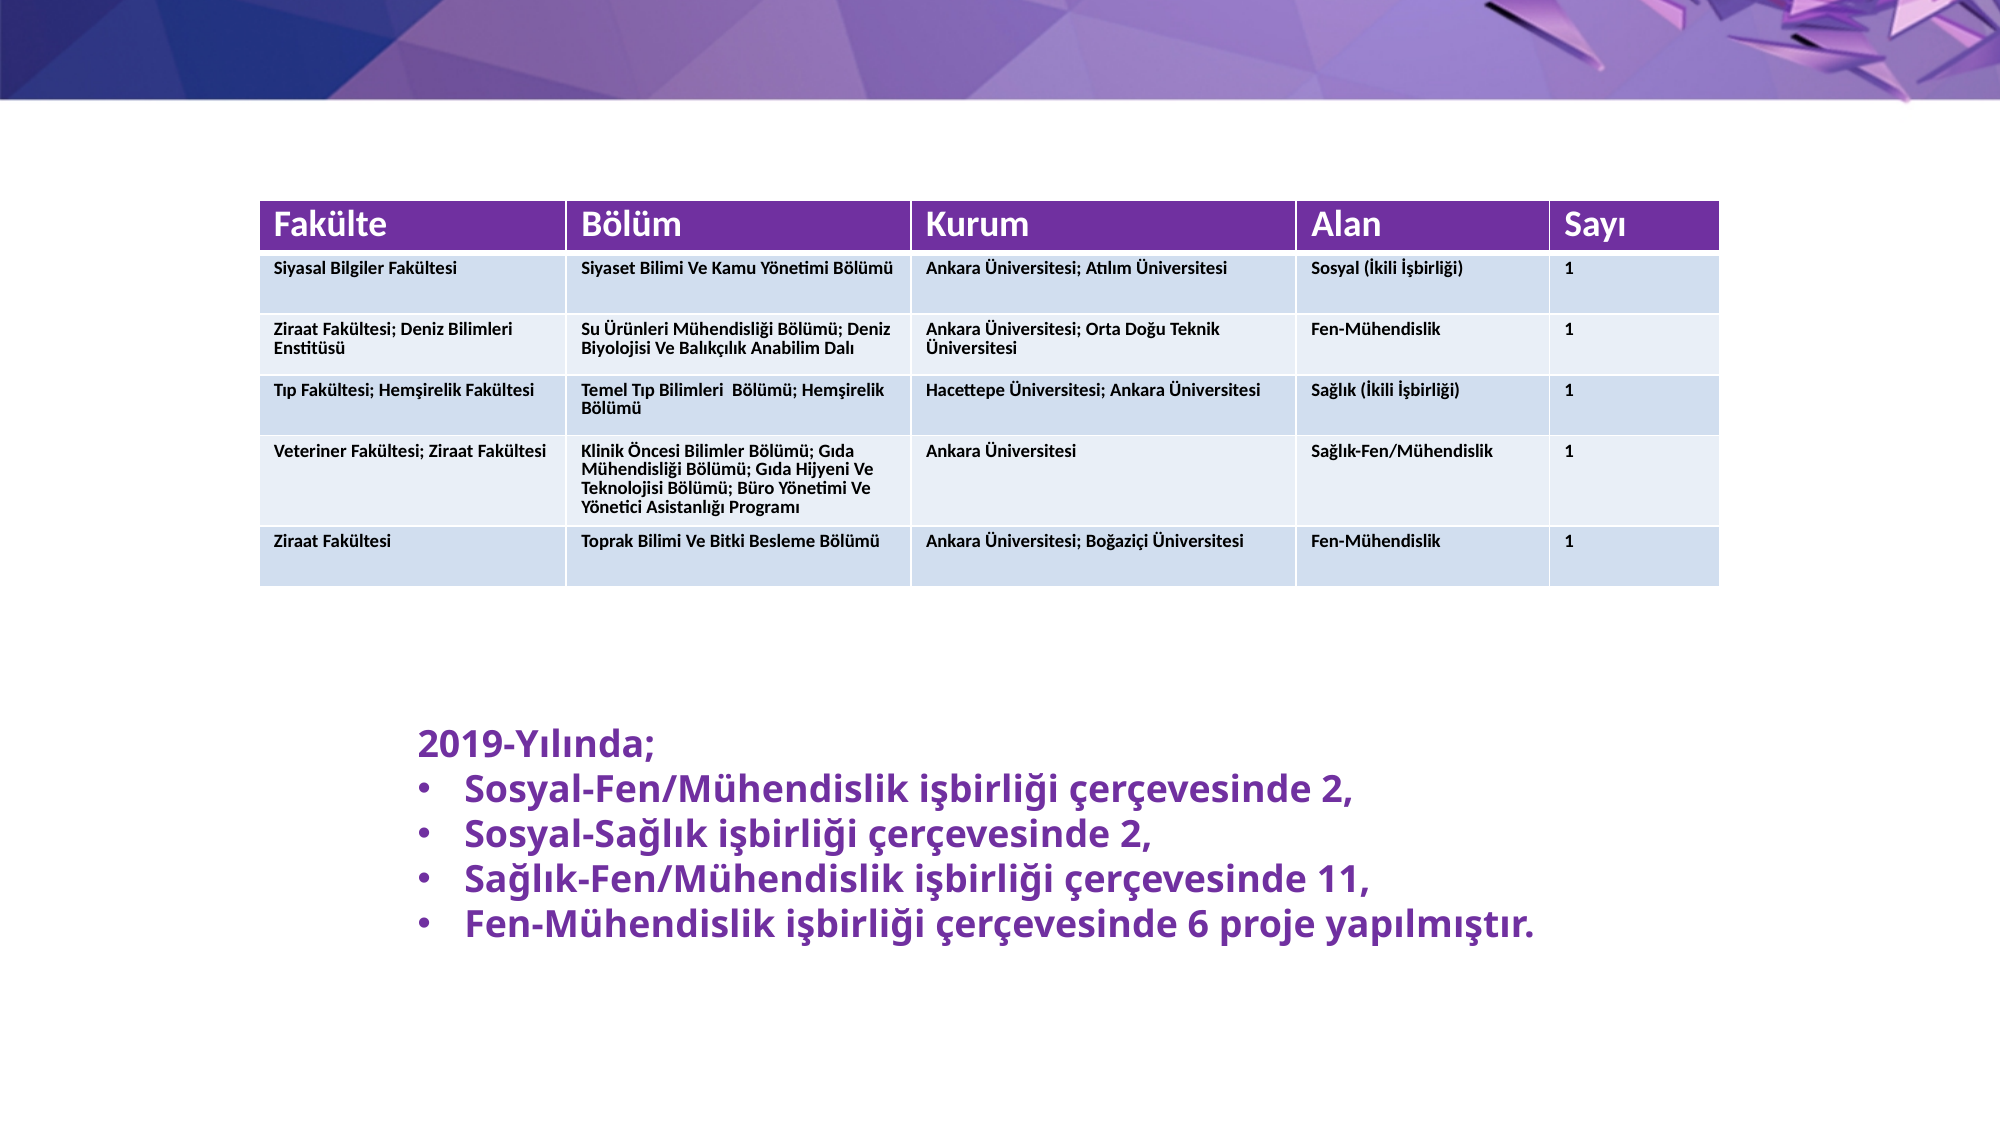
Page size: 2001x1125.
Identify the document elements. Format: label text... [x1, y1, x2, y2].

table_cell Siyaset Bilimi Ve Kamu Yönetimi Bölümü [567, 256, 910, 313]
table_cell Fen-Mühendislik [1297, 315, 1549, 374]
table_cell Ziraat Fakültesi; Deniz Bilimleri Enstitüsü [260, 315, 565, 374]
table_cell Ziraat Fakültesi [260, 527, 565, 586]
table_cell 1 [1550, 315, 1719, 374]
table_cell 1 [1550, 527, 1719, 586]
table_cell 1 [1550, 256, 1719, 313]
table_cell Klinik Öncesi Bilimler Bölümü; Gıda Mühendisliği Bölümü; Gıda Hijyeni Ve Teknolojisi Bölümü; Büro Yönetimi Ve Yönetici Asistanlığı Programı [567, 436, 910, 525]
table_header Kurum [912, 201, 1295, 250]
table_cell Ankara Üniversitesi [912, 436, 1295, 525]
table_cell Tıp Fakültesi; Hemşirelik Fakültesi [260, 376, 565, 435]
table_header Alan [1297, 201, 1549, 250]
table_cell Sağlık (İkili İşbirliği) [1297, 376, 1549, 435]
table_cell Ankara Üniversitesi; Orta Doğu Teknik Üniversitesi [912, 315, 1295, 374]
table_cell Siyasal Bilgiler Fakültesi [260, 256, 565, 313]
table_cell Ankara Üniversitesi; Atılım Üniversitesi [912, 256, 1295, 313]
table_cell Sağlık-Fen/Mühendislik [1297, 436, 1549, 525]
table_cell Sosyal (İkili İşbirliği) [1297, 256, 1549, 313]
table_cell Su Ürünleri Mühendisliği Bölümü; Deniz Biyolojisi Ve Balıkçılık Anabilim Dalı [567, 315, 910, 374]
table_header Fakülte [260, 201, 565, 250]
table_cell Hacettepe Üniversitesi; Ankara Üniversitesi [912, 376, 1295, 435]
table_header Bölüm [567, 201, 910, 250]
table_cell Veteriner Fakültesi; Ziraat Fakültesi [260, 436, 565, 525]
picture [0, 0, 2000, 1120]
table_header Sayı [1550, 201, 1719, 250]
table_cell Toprak Bilimi Ve Bitki Besleme Bölümü [567, 527, 910, 586]
table_cell Fen-Mühendislik [1297, 527, 1549, 586]
table_cell 1 [1550, 376, 1719, 435]
table_cell Ankara Üniversitesi; Boğaziçi Üniversitesi [912, 527, 1295, 586]
text_box 2019-Yılında; Sosyal-Fen/Mühendislik işbirliği çerçevesinde 2, Sosyal-Sağlık işbirliği çerçevesinde 2, Sağlık-Fen/Mühendislik işbirliği çerçevesinde 11, Fen-Mühendislik işbirliği çerçevesinde 6 proje yapılmıştır. [402, 712, 1552, 953]
table_cell Temel Tıp Bilimleri Bölümü; Hemşirelik Bölümü [567, 376, 910, 435]
table_cell 1 [1550, 436, 1719, 525]
